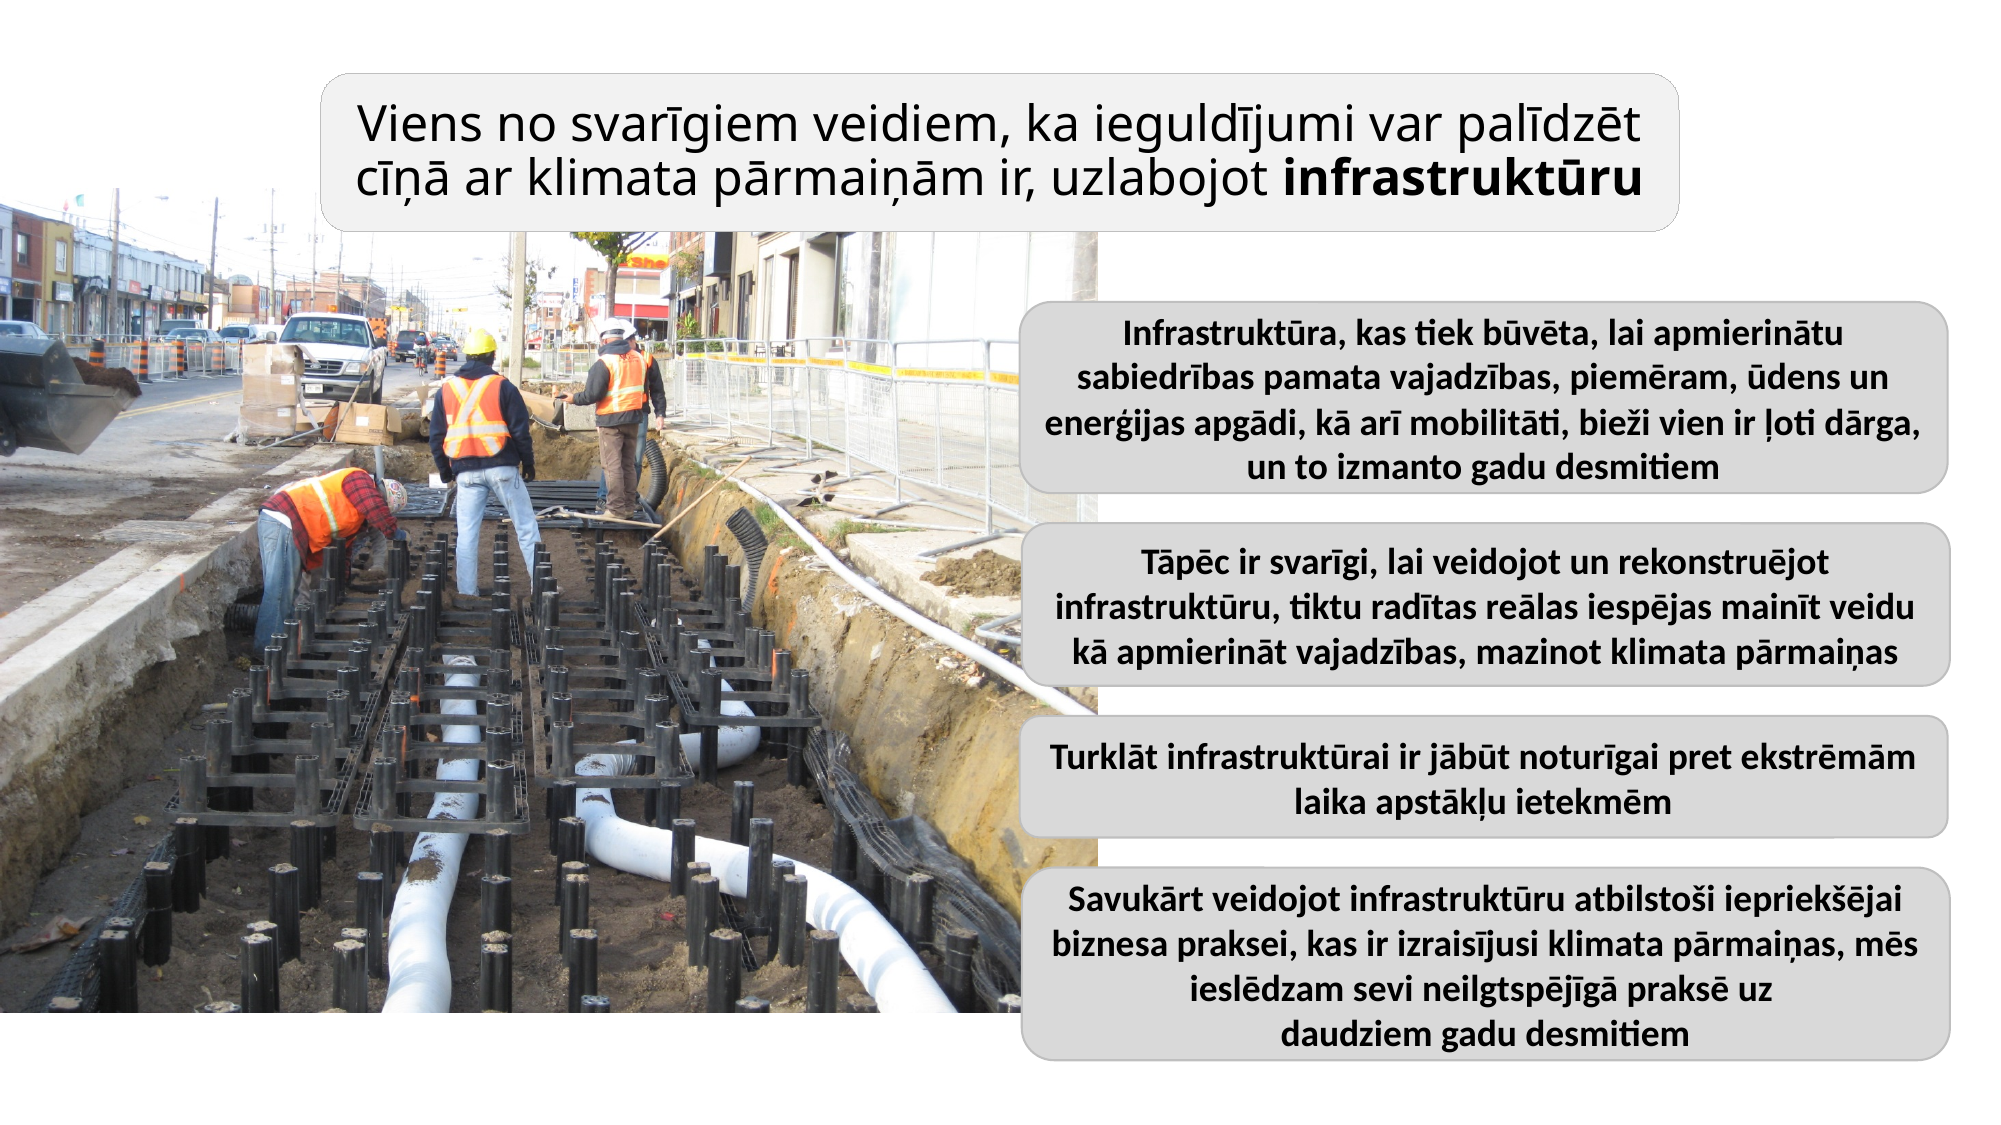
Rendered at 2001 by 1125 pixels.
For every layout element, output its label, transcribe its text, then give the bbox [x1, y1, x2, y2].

picture [0, 188, 1098, 1013]
text_box Viens no svarīgiem veidiem, ka ieguldījumi var palīdzēt cīņā ar klimata pārmaiņām ir, uzlabojot infrastruktūru [320, 73, 1680, 232]
text_box Infrastruktūra, kas tiek būvēta, lai apmierinātu sabiedrības pamata vajadzības, piemēram, ūdens un enerģijas apgādi, kā arī mobilitāti, bieži vien ir ļoti dārga, un to izmanto gadu desmitiem [1098, 300, 1949, 495]
text_box Tāpēc ir svarīgi, lai veidojot un rekonstruējot infrastruktūru, tiktu radītas reālas iespējas mainīt veidu kā apmierināt vajadzības, mazinot klimata pārmaiņas [1098, 522, 1951, 687]
text_box Turklāt infrastruktūrai ir jābūt noturīgai pret ekstrēmām laika apstākļu ietekmēm [1098, 714, 1949, 839]
text_box Savukārt veidojot infrastruktūru atbilstoši iepriekšējai biznesa praksei, kas ir izraisījusi klimata pārmaiņas, mēs ieslēdzam sevi neilgtspējīgā praksē uz daudziem gadu desmitiem [1020, 866, 1951, 1062]
